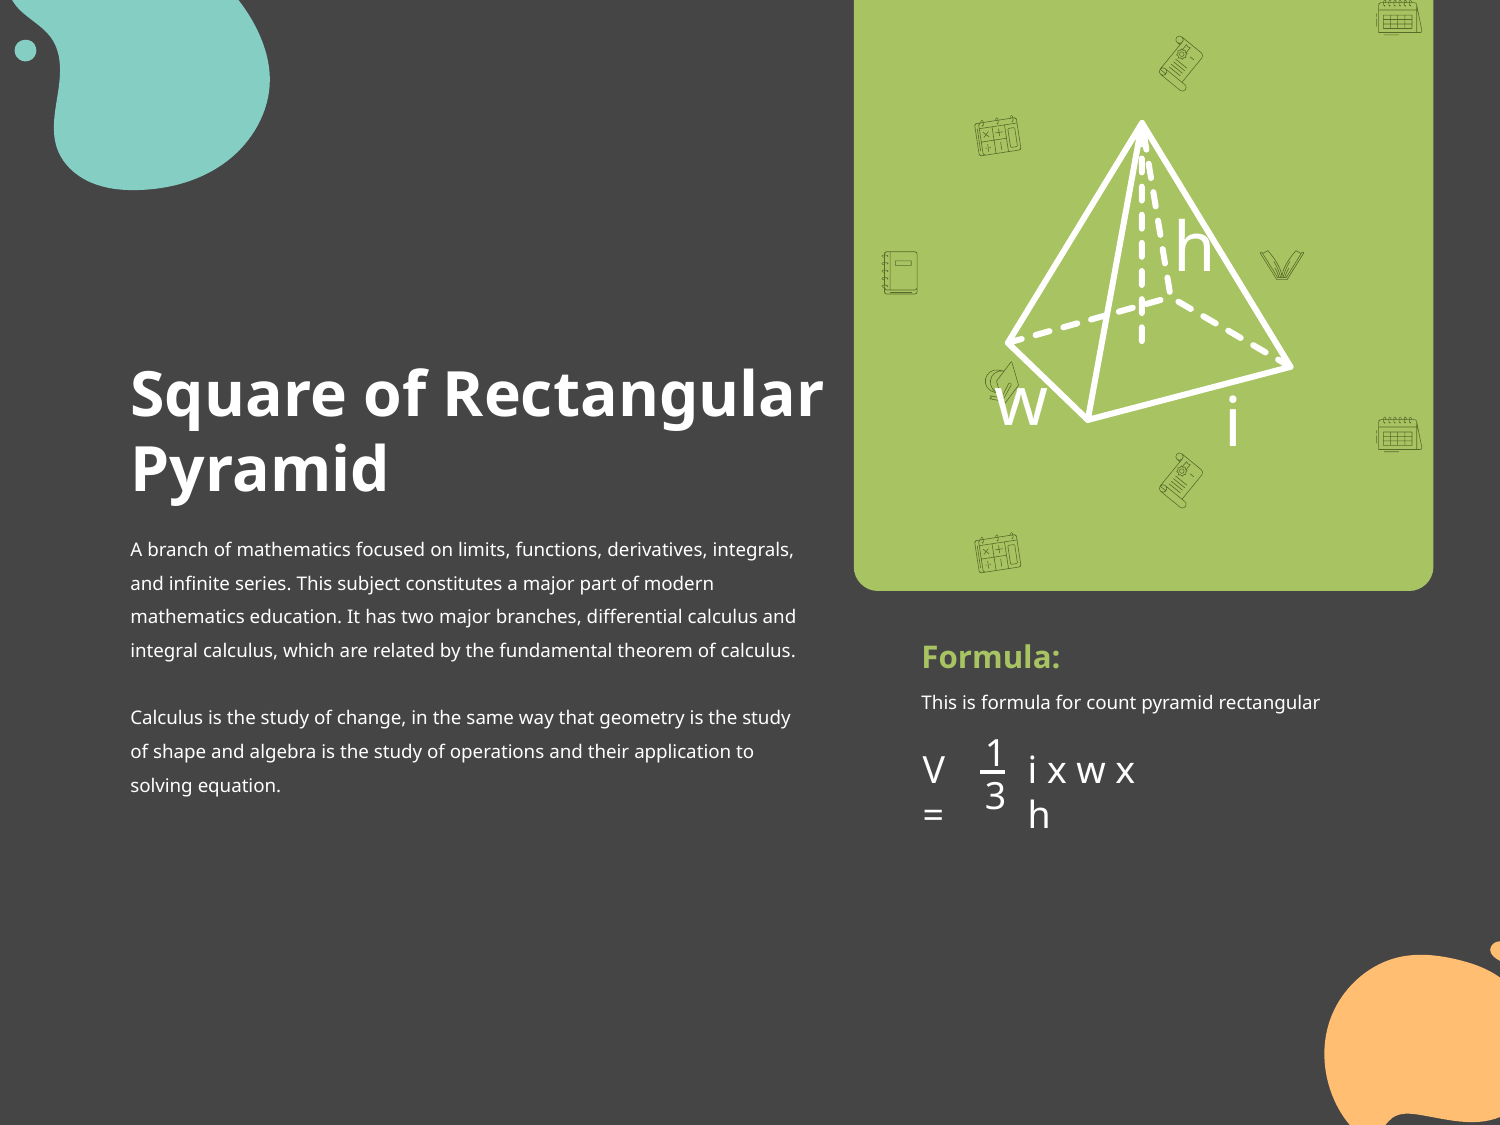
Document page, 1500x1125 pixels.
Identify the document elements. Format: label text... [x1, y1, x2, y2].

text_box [1004, 119, 1294, 423]
text_box V = [908, 738, 983, 844]
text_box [881, 0, 1423, 574]
list Square of Rectangular Pyramid [115, 319, 881, 539]
text_box A branch of mathematics focused on limits, functions, derivatives, integrals, and infinite series. This subject constitutes a major part of modern mathematics education. It has two major branches, differential calculus and integral calculus, which are related by the fundamental theorem of calculus. Calculus is the study of change, in the same way that geometry is the study of shape and algebra is the study of operations and their application to solving equation. [115, 539, 812, 804]
text_box 1 [969, 721, 1045, 764]
text_box 3 [969, 764, 1012, 825]
text_box This is formula for count pyramid rectangular [906, 672, 1371, 721]
text_box i x w x h [1012, 738, 1173, 844]
text_box [852, 0, 1435, 592]
text_box Formula: [906, 630, 1142, 683]
